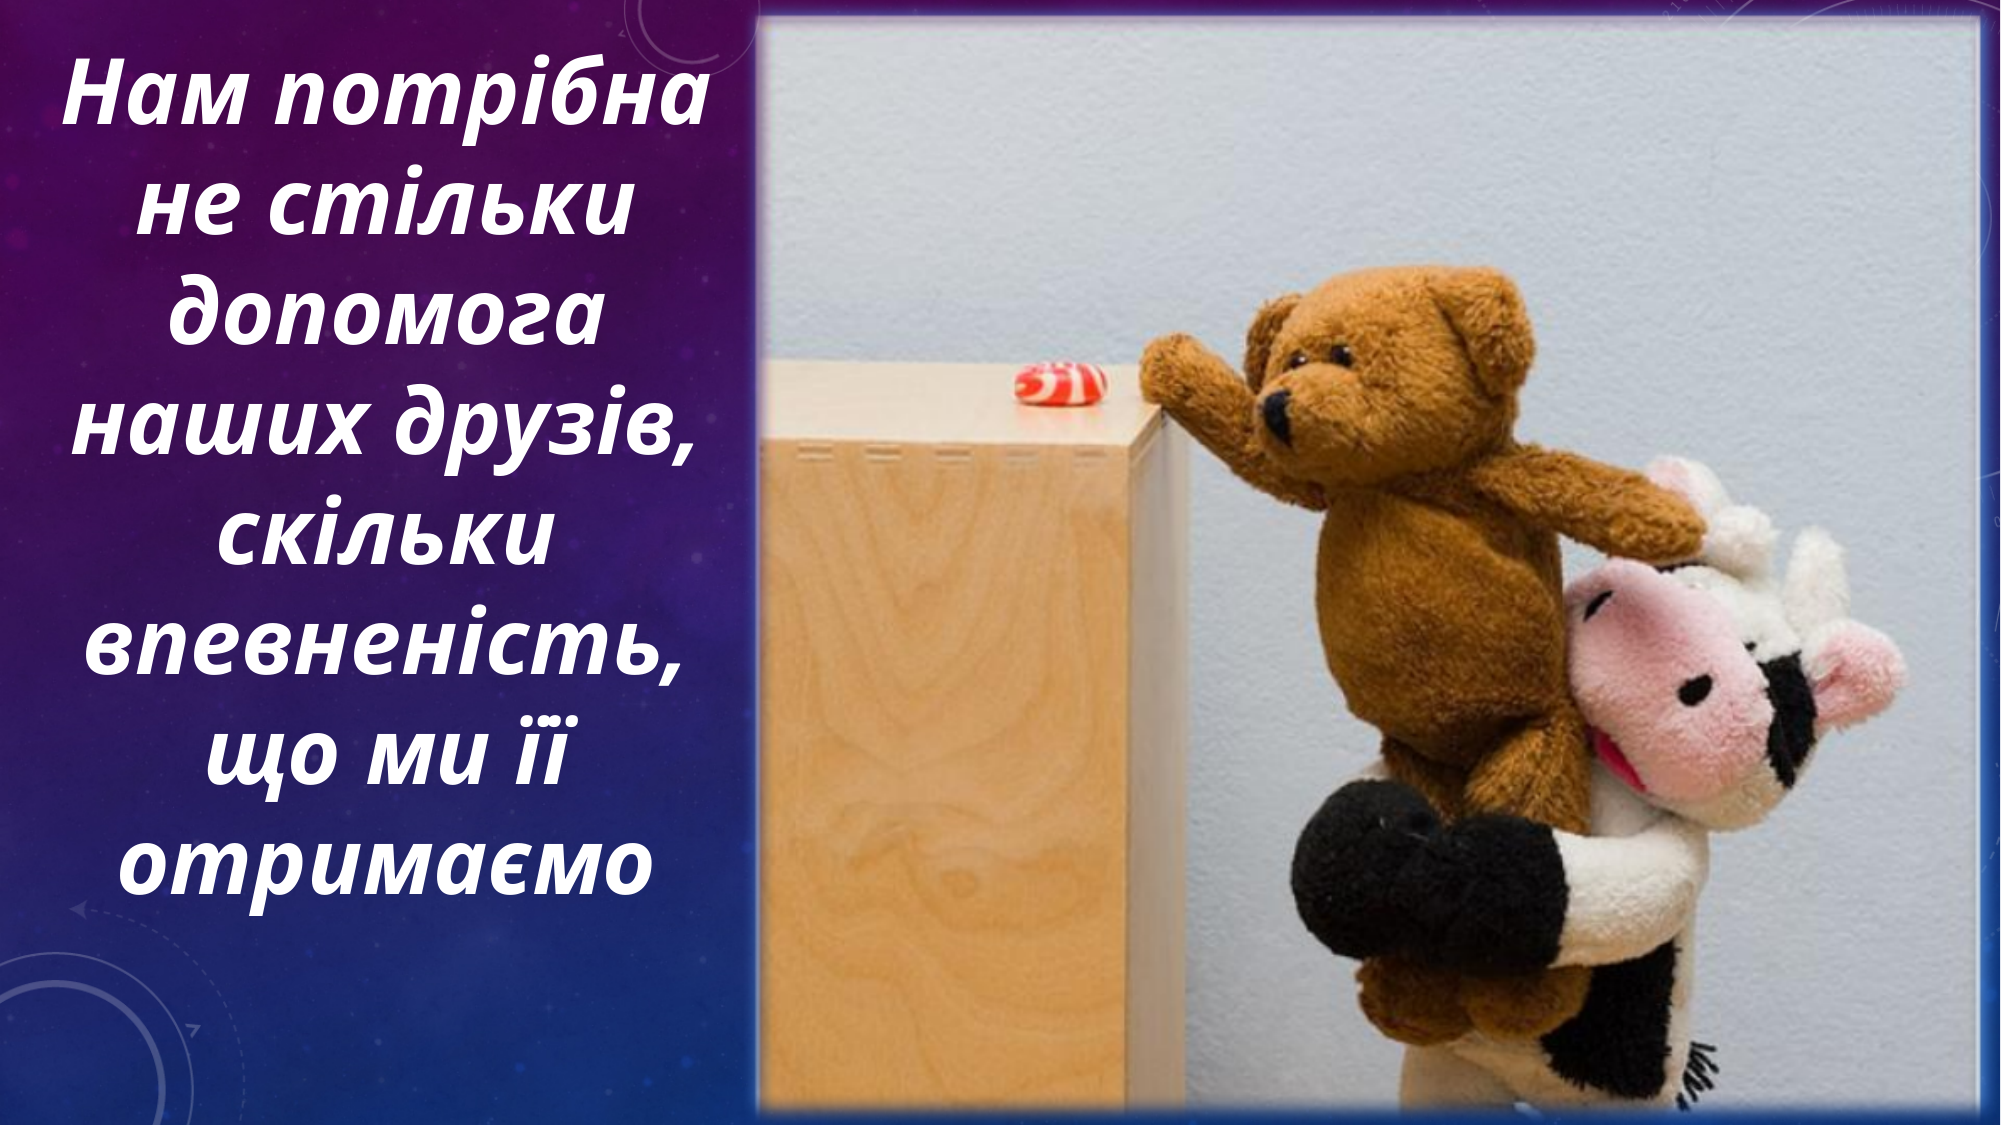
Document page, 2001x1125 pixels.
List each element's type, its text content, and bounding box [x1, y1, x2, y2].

text_box Нам потрібна не стільки допомога наших друзів, скільки впевненість, що ми її отримаємо [0, 416, 736, 529]
picture [0, 0, 2001, 1125]
